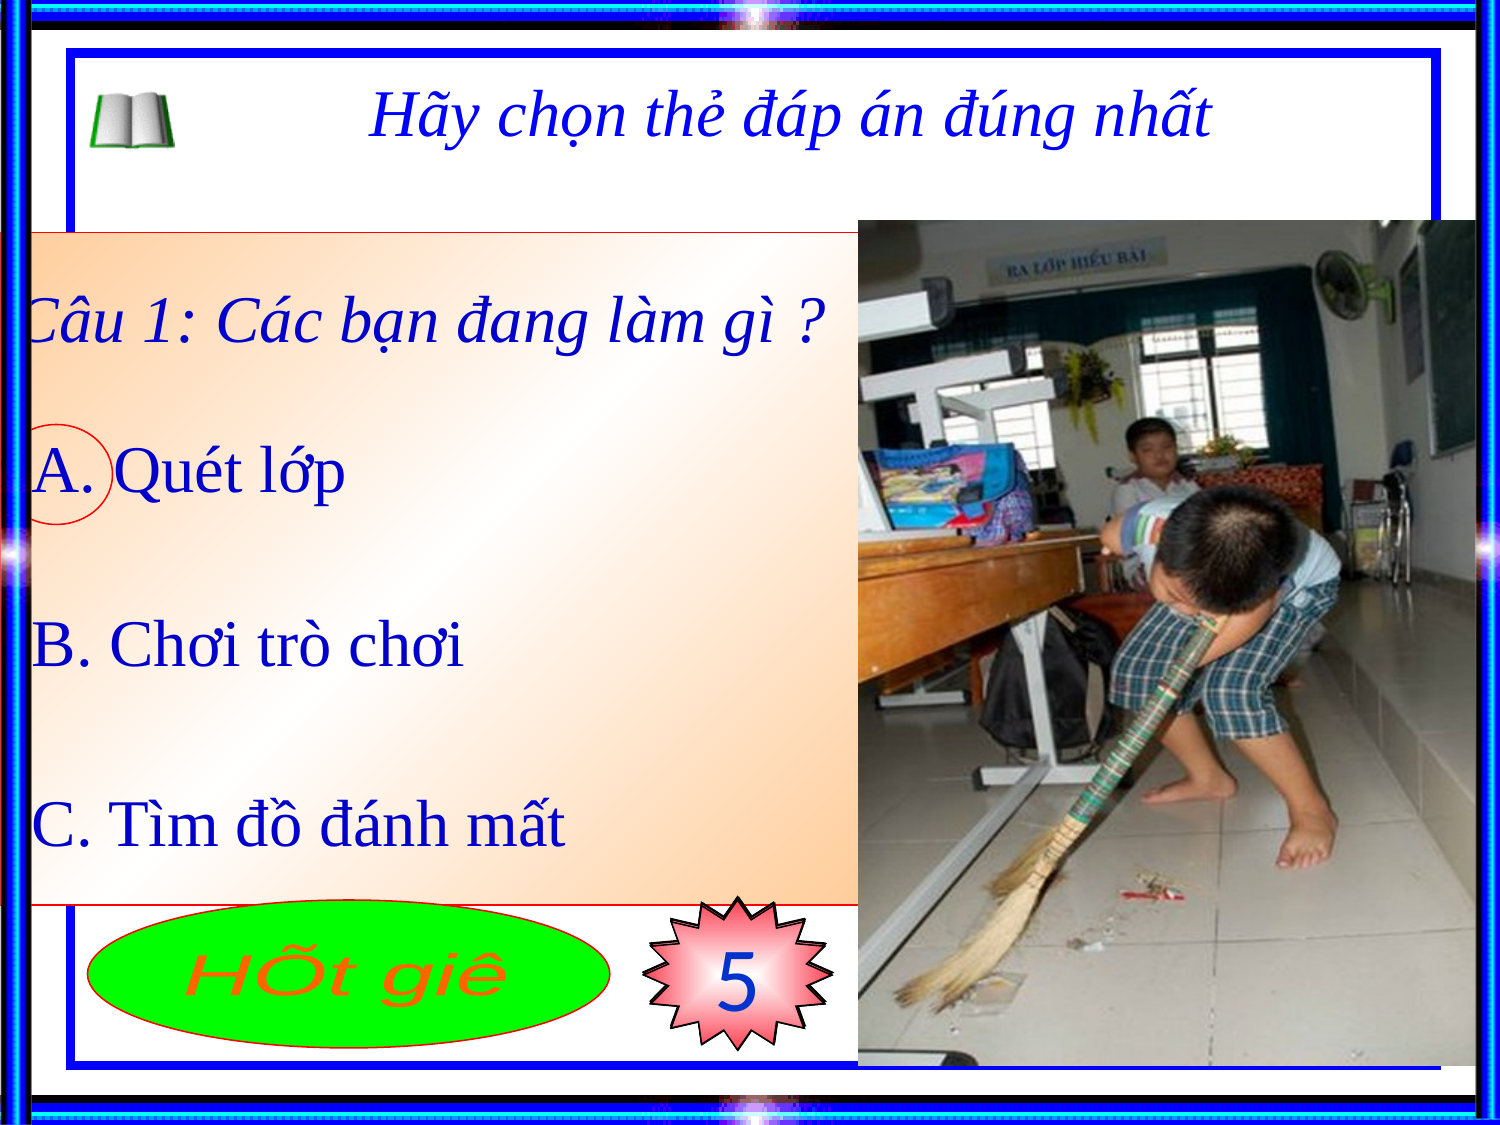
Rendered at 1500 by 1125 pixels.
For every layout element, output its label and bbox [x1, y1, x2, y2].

text_box [0, 0, 1500, 1125]
